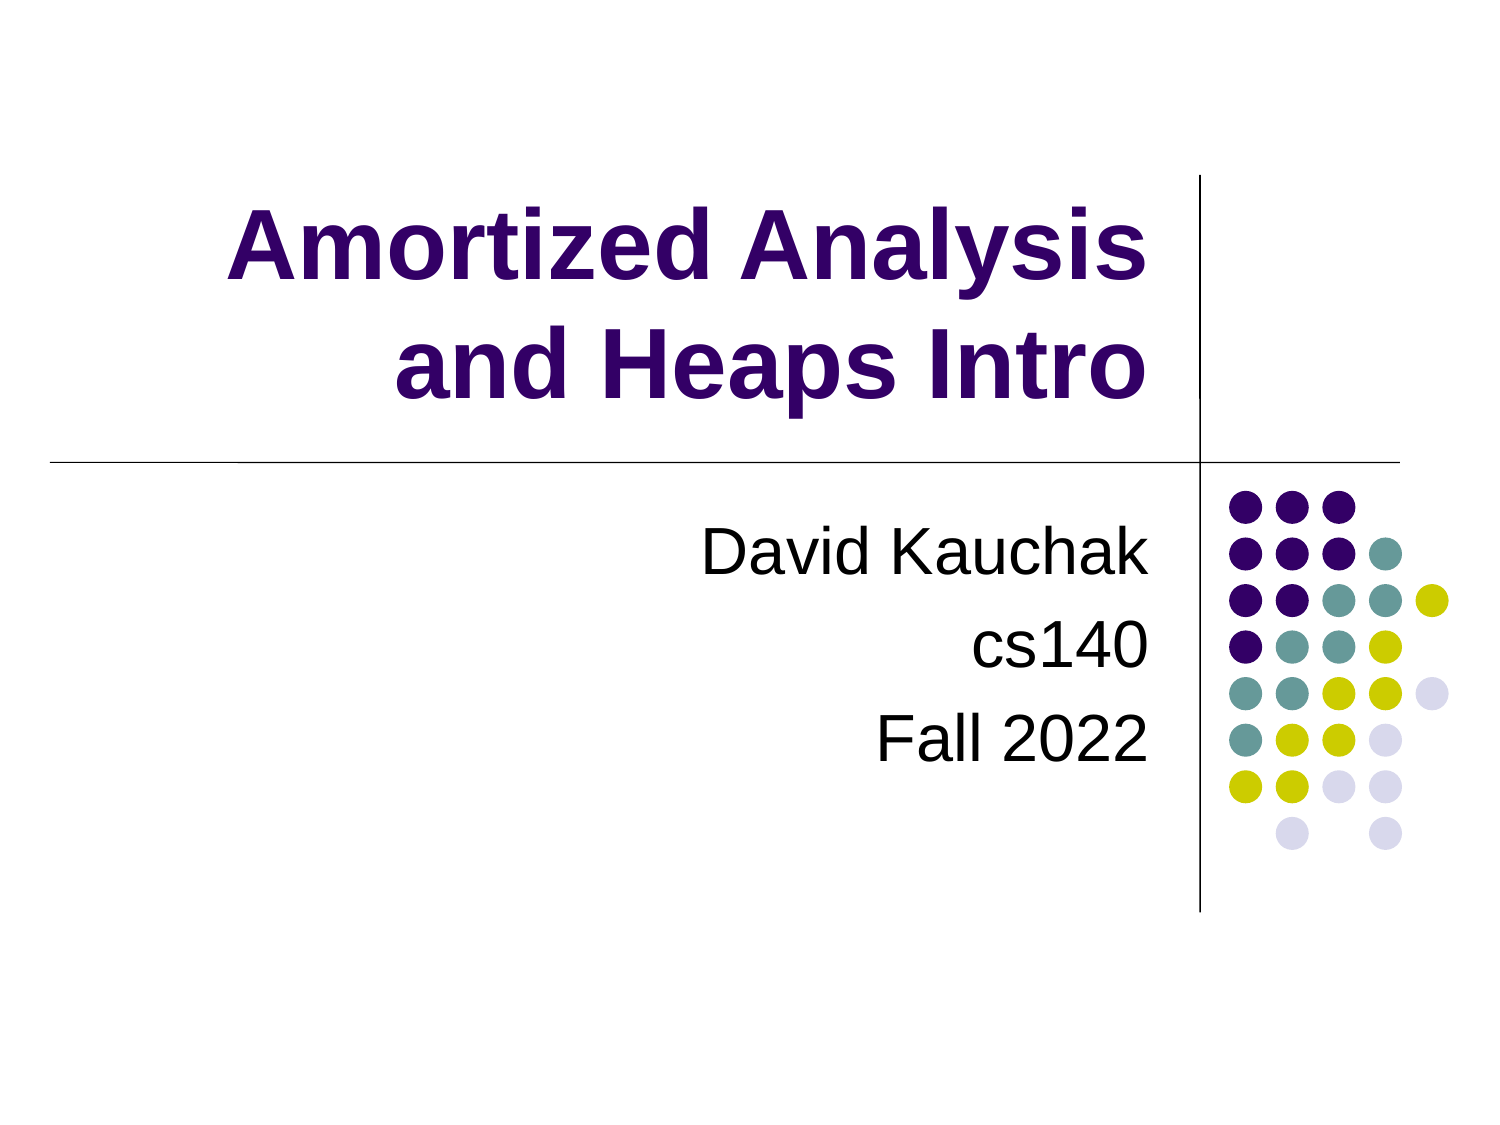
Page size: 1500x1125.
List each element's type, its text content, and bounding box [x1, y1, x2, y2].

title Amortized Analysis and Heaps Intro [51, 76, 1165, 427]
subtitle David Kauchak cs140 Fall 2022 [139, 500, 1165, 888]
